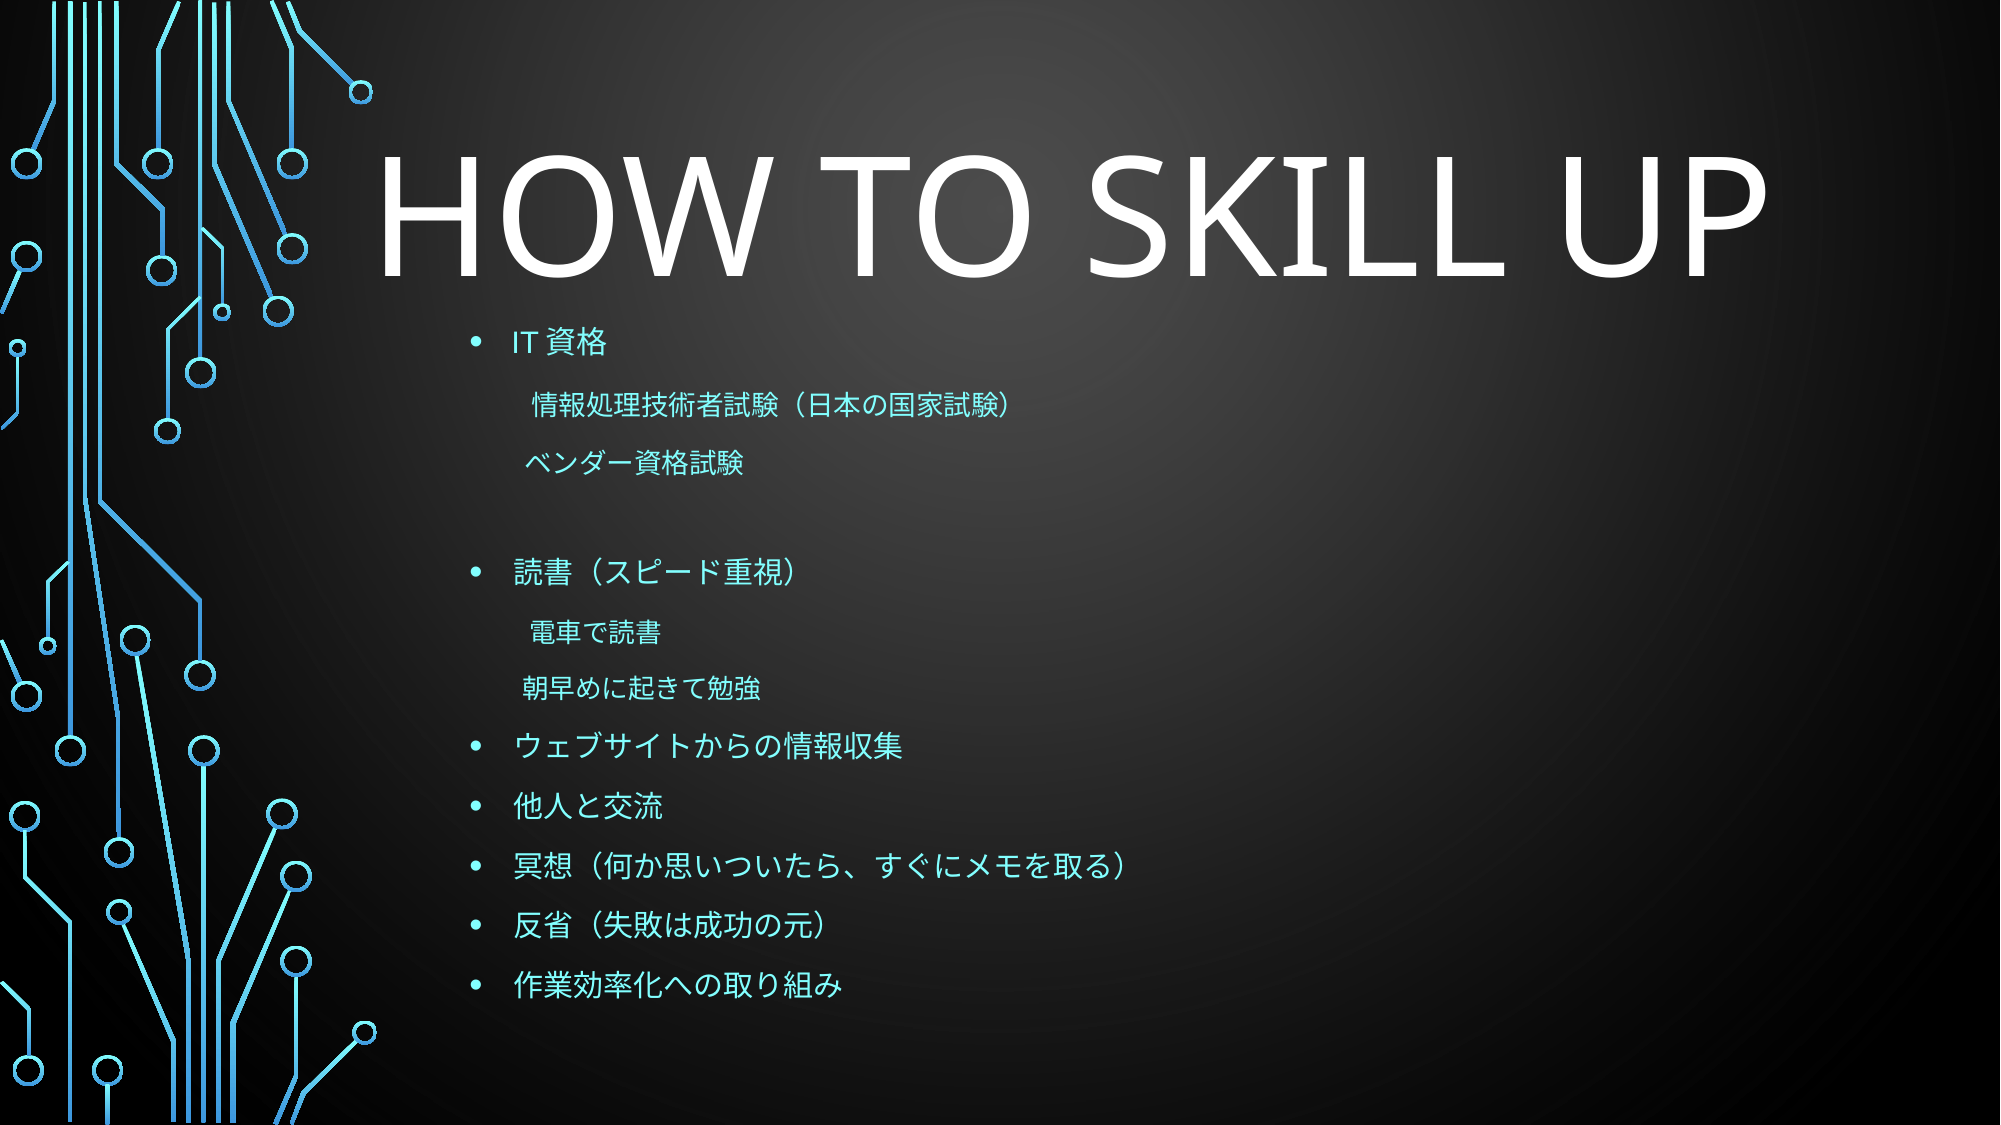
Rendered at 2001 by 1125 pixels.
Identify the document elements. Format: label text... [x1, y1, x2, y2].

picture [284, 949, 308, 973]
picture [15, 684, 38, 708]
picture [16, 1059, 40, 1082]
picture [15, 245, 38, 268]
picture [0, 0, 2000, 1125]
picture [96, 1059, 120, 1082]
picture [280, 152, 304, 176]
picture [356, 1024, 373, 1041]
text_box IT資格 情報処理技術者試験（日本の国家試験） ベンダー資格試験 [454, 307, 1793, 490]
text_box 読書（スピード重視） 電車で読書 朝早めに起きて勉強 ウェブサイトからの情報収集 他人と交流 冥想（何か思いついたら、すぐにメモを取る） 反省（失敗は成功の元） 作業効率化への取り組み [454, 490, 1793, 1067]
title How to skill up [354, 92, 1819, 321]
